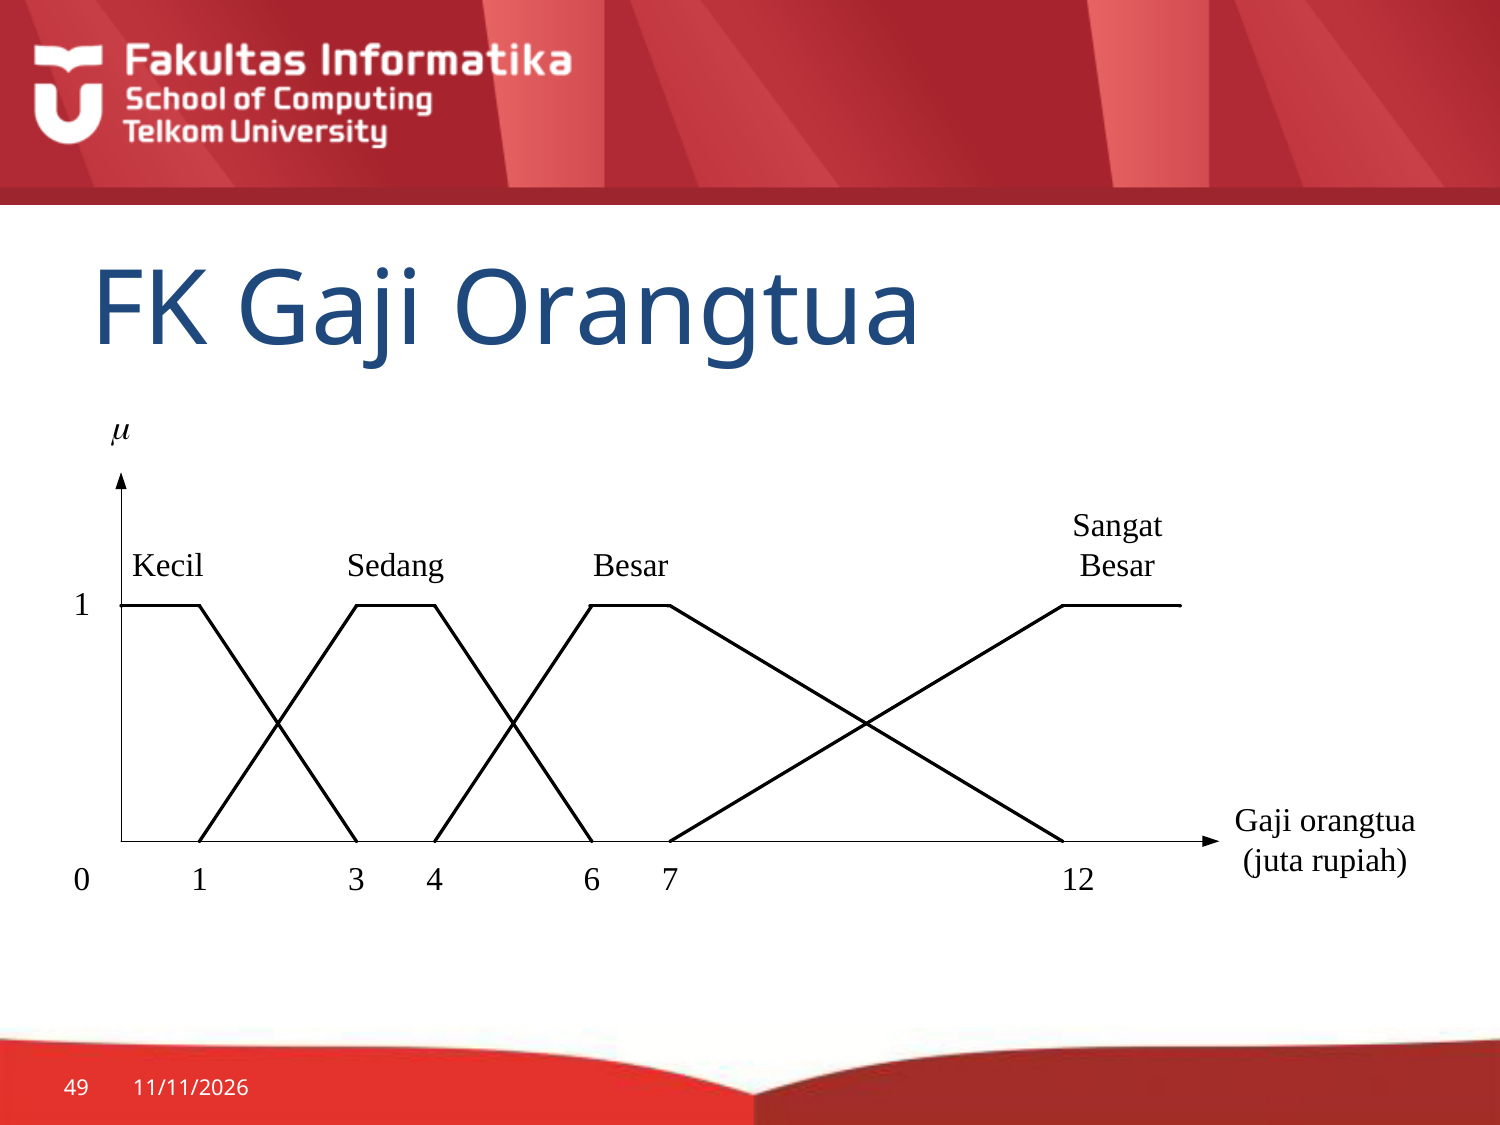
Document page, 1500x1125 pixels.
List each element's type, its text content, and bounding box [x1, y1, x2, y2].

picture [0, 1024, 1500, 1125]
title FK Gaji Orangtua [75, 209, 1438, 397]
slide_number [132, 1058, 403, 1119]
picture [0, 1, 1500, 205]
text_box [37, 412, 1437, 926]
slide_number 49 [63, 1058, 123, 1119]
